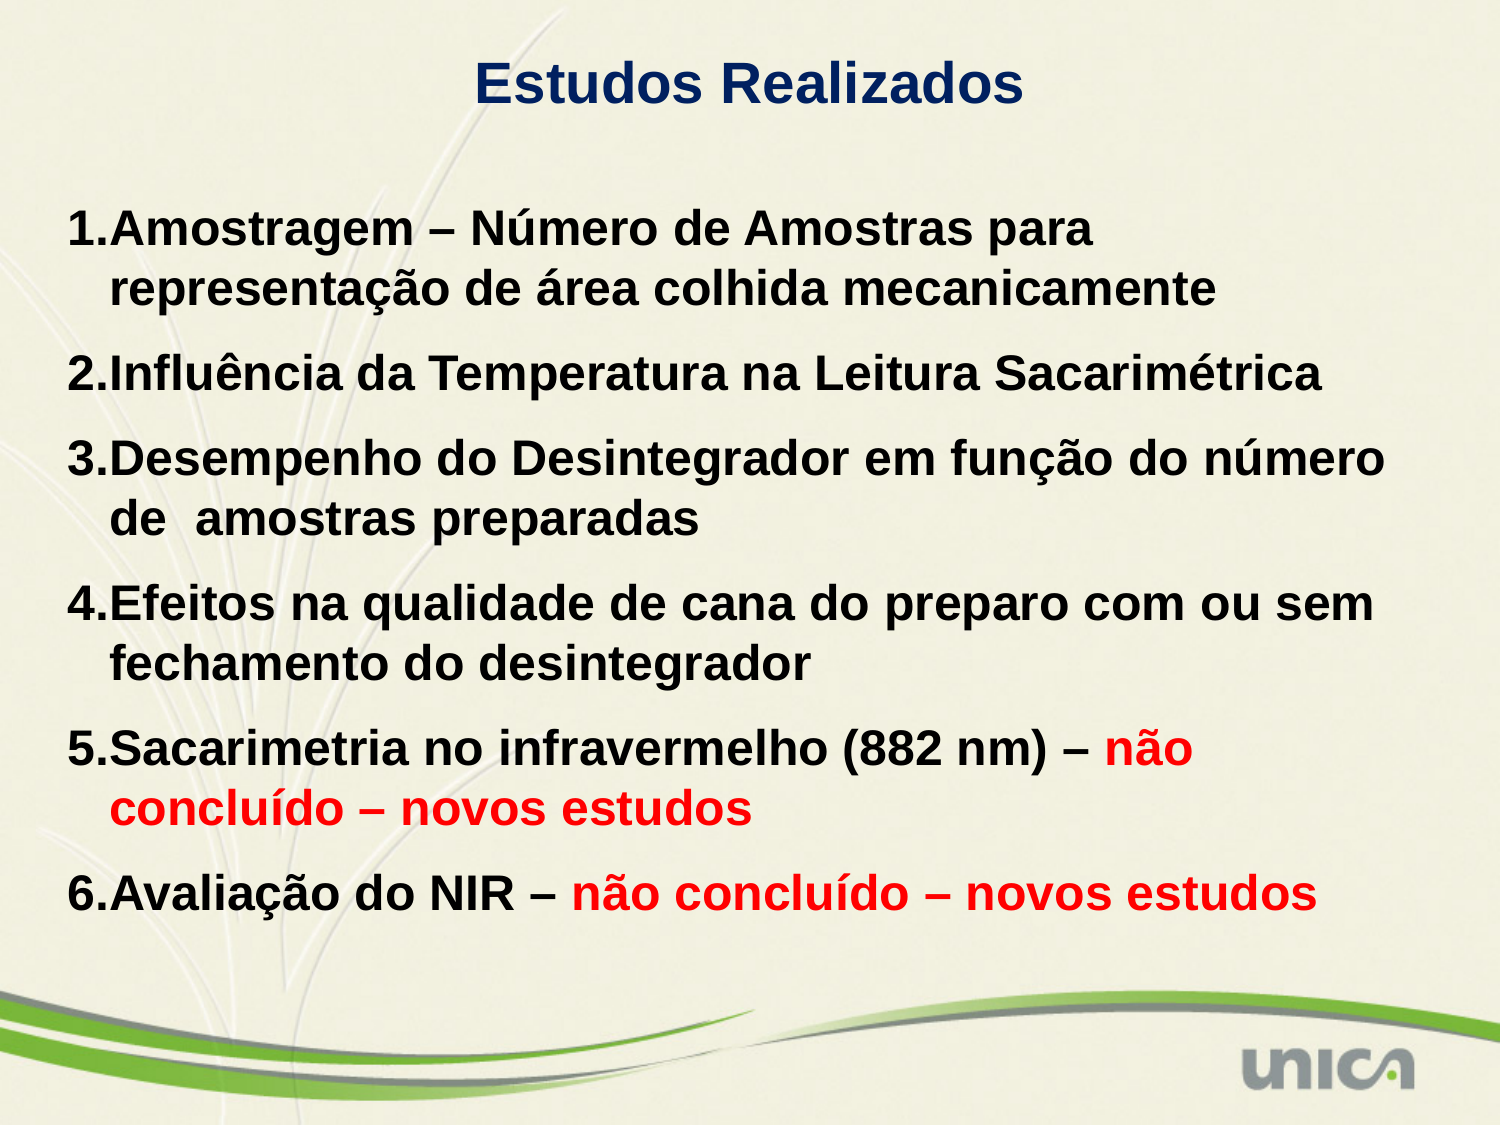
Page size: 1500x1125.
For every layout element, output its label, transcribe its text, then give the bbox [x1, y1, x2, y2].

text_box Estudos Realizados [85, 37, 1416, 123]
picture [0, 0, 1500, 1125]
text_box Amostragem – Número de Amostras para representação de área colhida mecanicamente Influência da Temperatura na Leitura Sacarimétrica Desempenho do Desintegrador em função do número de amostras preparadas Efeitos na qualidade de cana do preparo com ou sem fechamento do desintegrador Sacarimetria no infravermelho (882 nm) – não concluído – novos estudos Avaliação do NIR – não concluído – novos estudos [53, 187, 1449, 928]
